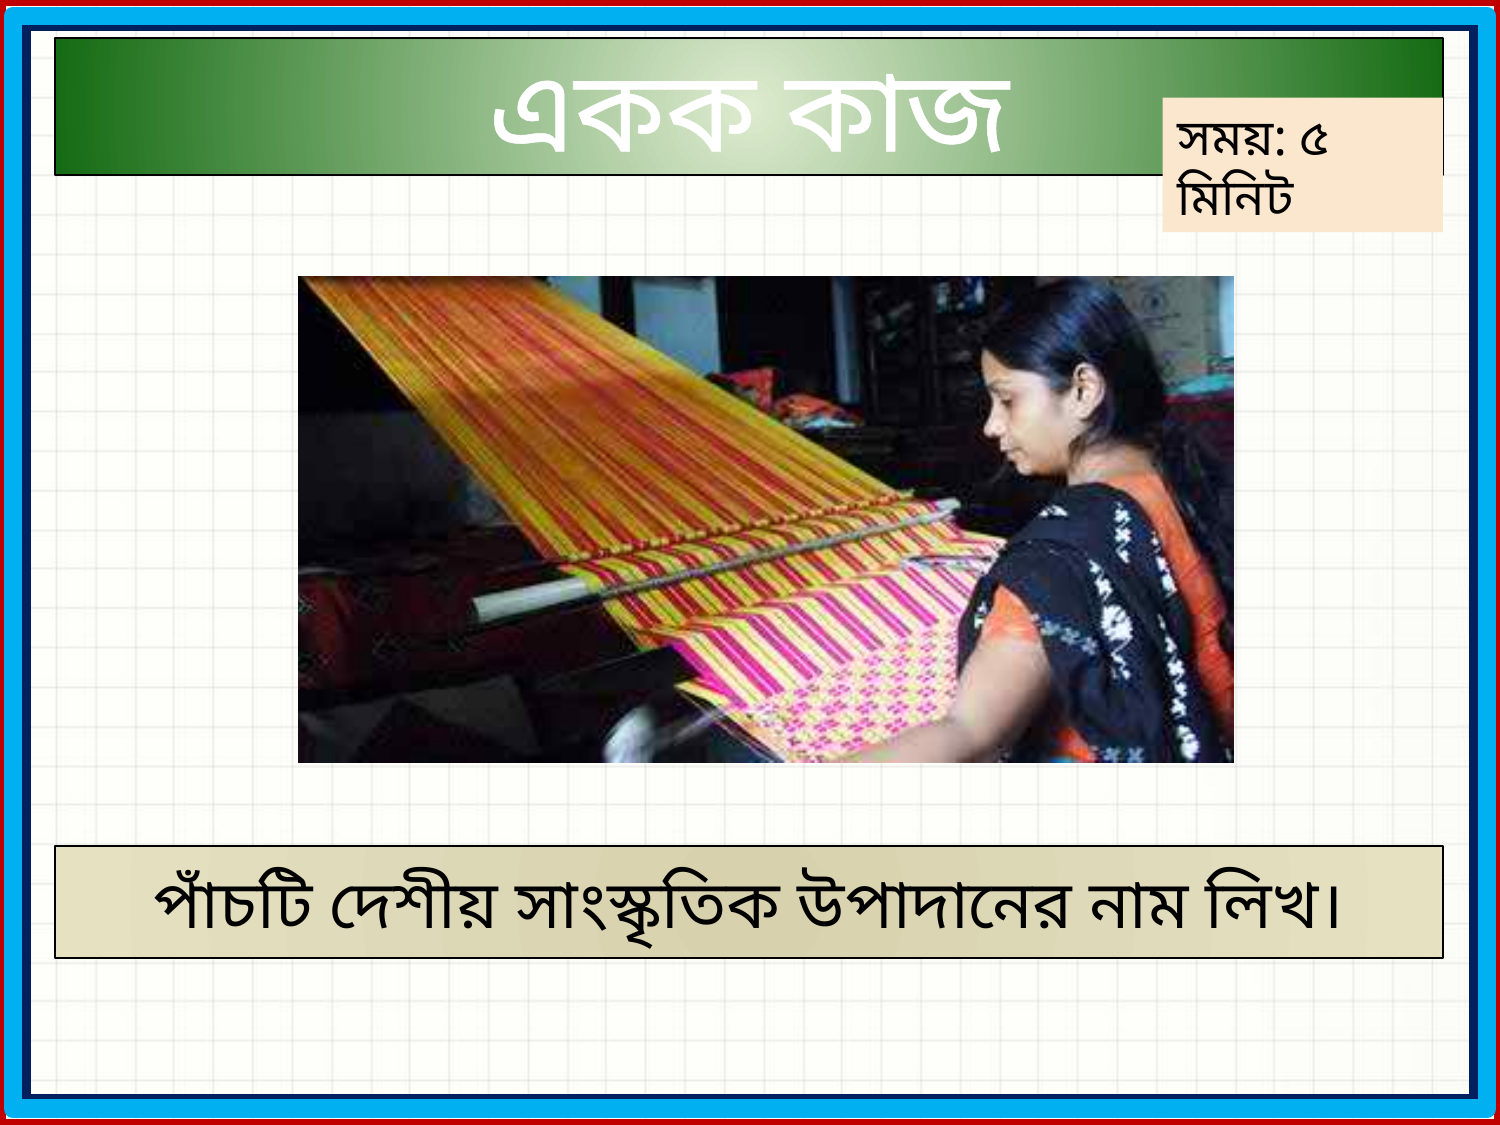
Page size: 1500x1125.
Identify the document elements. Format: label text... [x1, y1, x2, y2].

picture [297, 275, 1234, 763]
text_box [54, 37, 1444, 176]
text_box পাঁচটি দেশীয় সাংস্কৃতিক উপাদানের নাম লিখ। [54, 845, 1444, 959]
text_box [12, 15, 1488, 1110]
